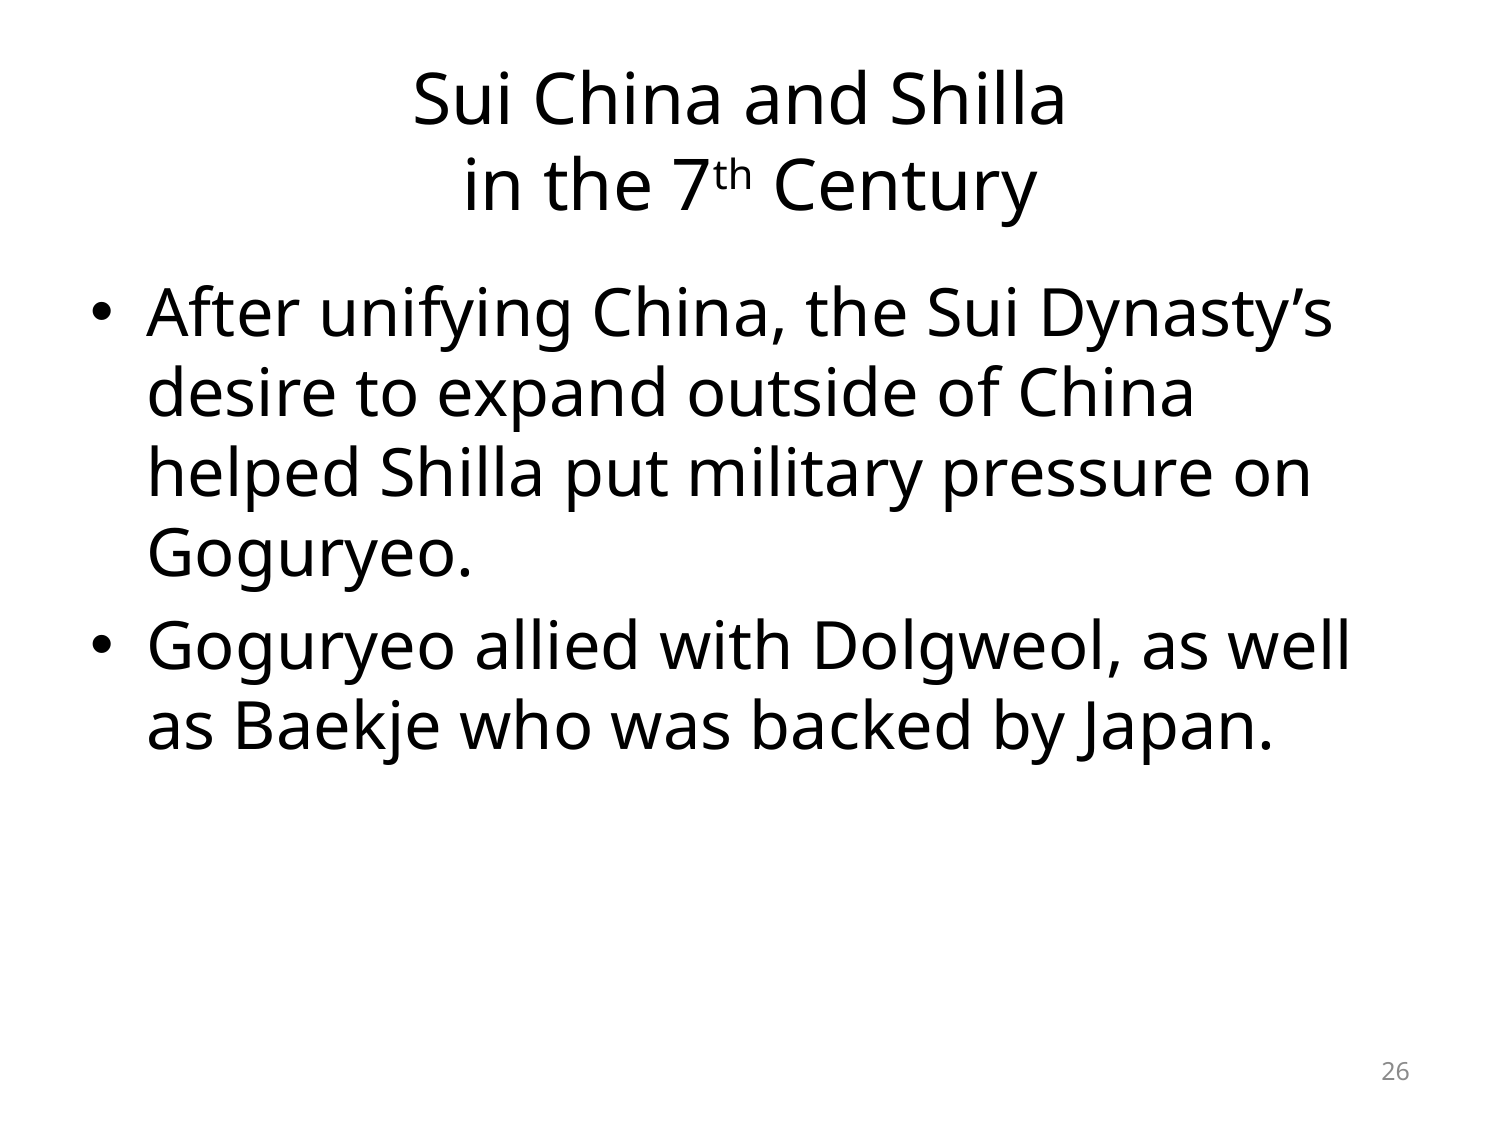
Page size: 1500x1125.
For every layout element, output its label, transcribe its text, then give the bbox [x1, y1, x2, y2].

title Sui China and Shilla in the 7th Century [75, 45, 1425, 233]
slide_number 26 [1074, 1042, 1425, 1103]
list After unifying China, the Sui Dynasty’s desire to expand outside of China helped Shilla put military pressure on Goguryeo. Goguryeo allied with Dolgweol, as well as Baekje who was backed by Japan. [75, 262, 1425, 1005]
